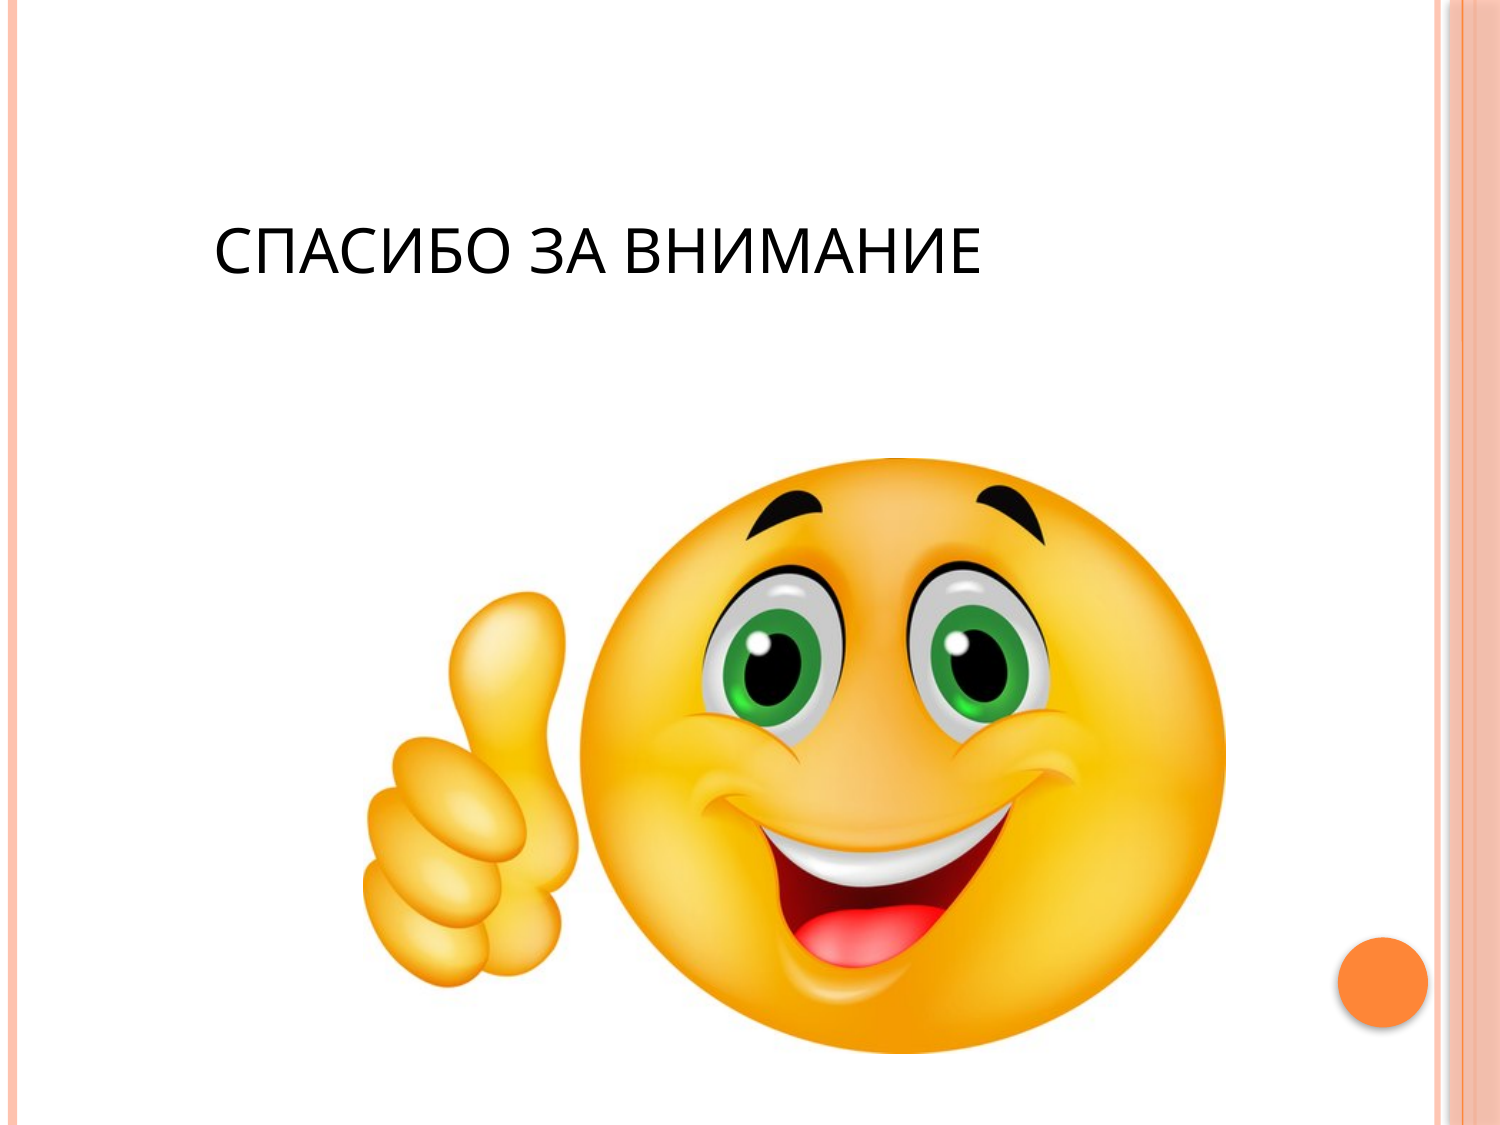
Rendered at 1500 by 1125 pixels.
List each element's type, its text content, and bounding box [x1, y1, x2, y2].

picture [362, 457, 1226, 1054]
title Спасибо за внимание [199, 82, 1231, 293]
